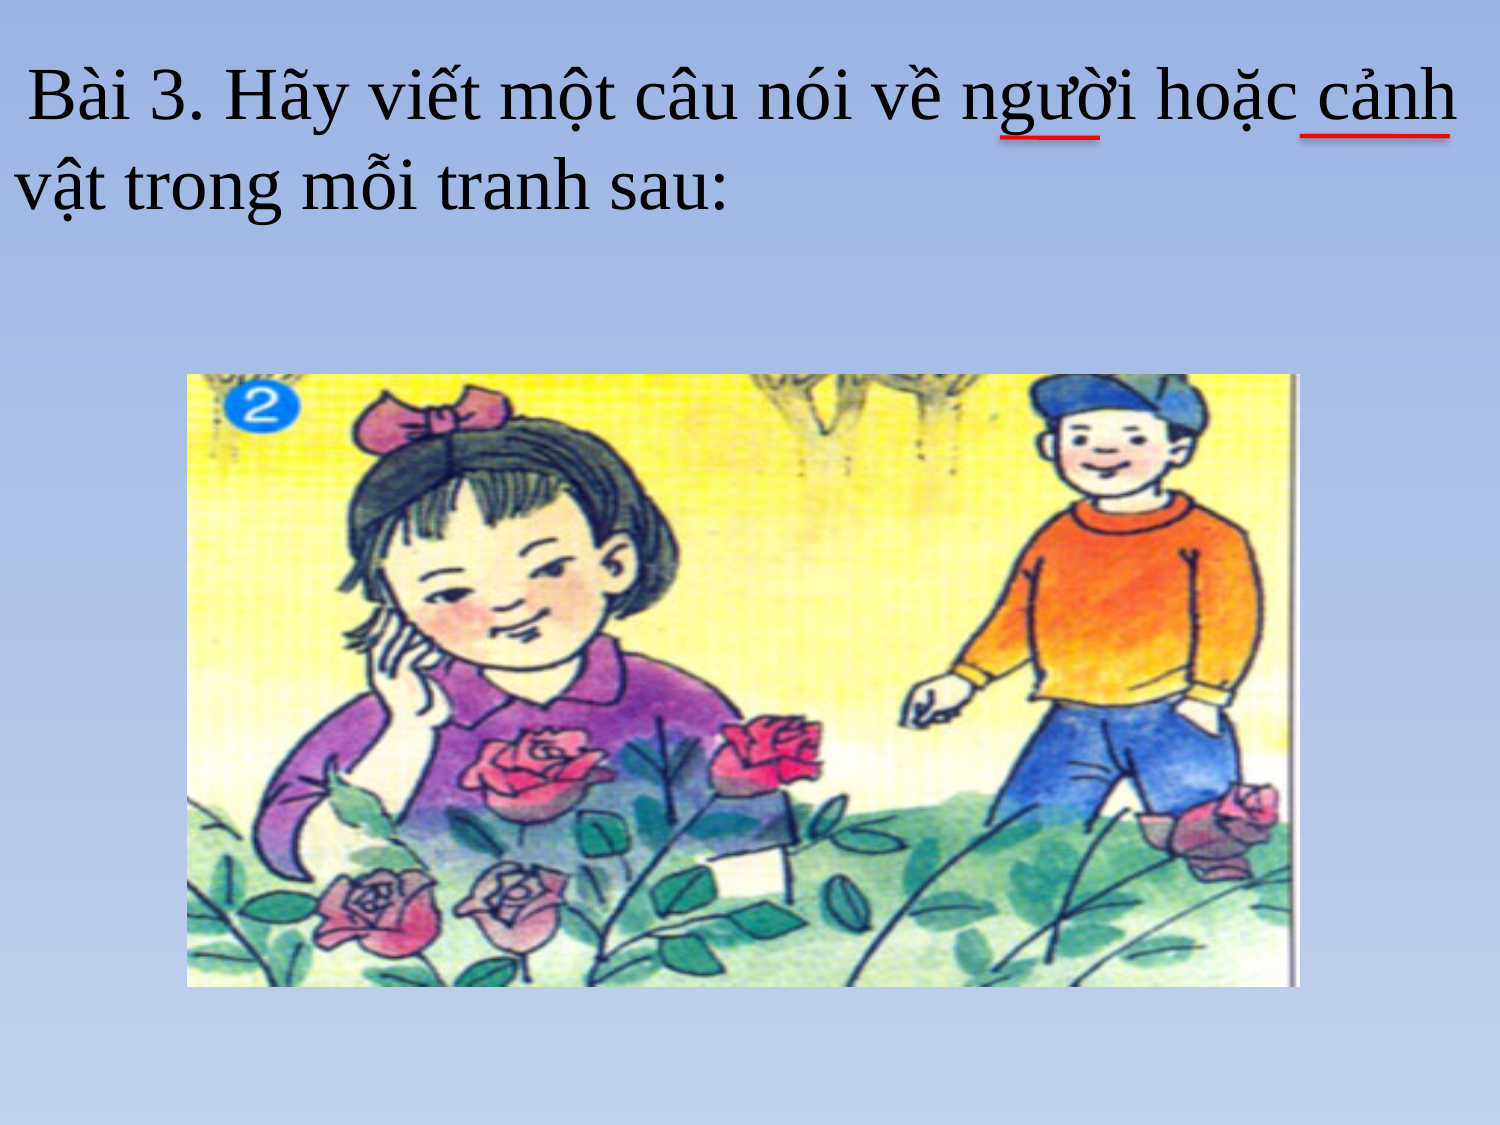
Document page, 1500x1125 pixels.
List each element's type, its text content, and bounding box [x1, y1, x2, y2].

picture [187, 374, 1301, 988]
text_box Bài 3. Hãy viết một câu nói về người hoặc cảnh vật trong mỗi tranh sau: [0, 37, 1500, 233]
